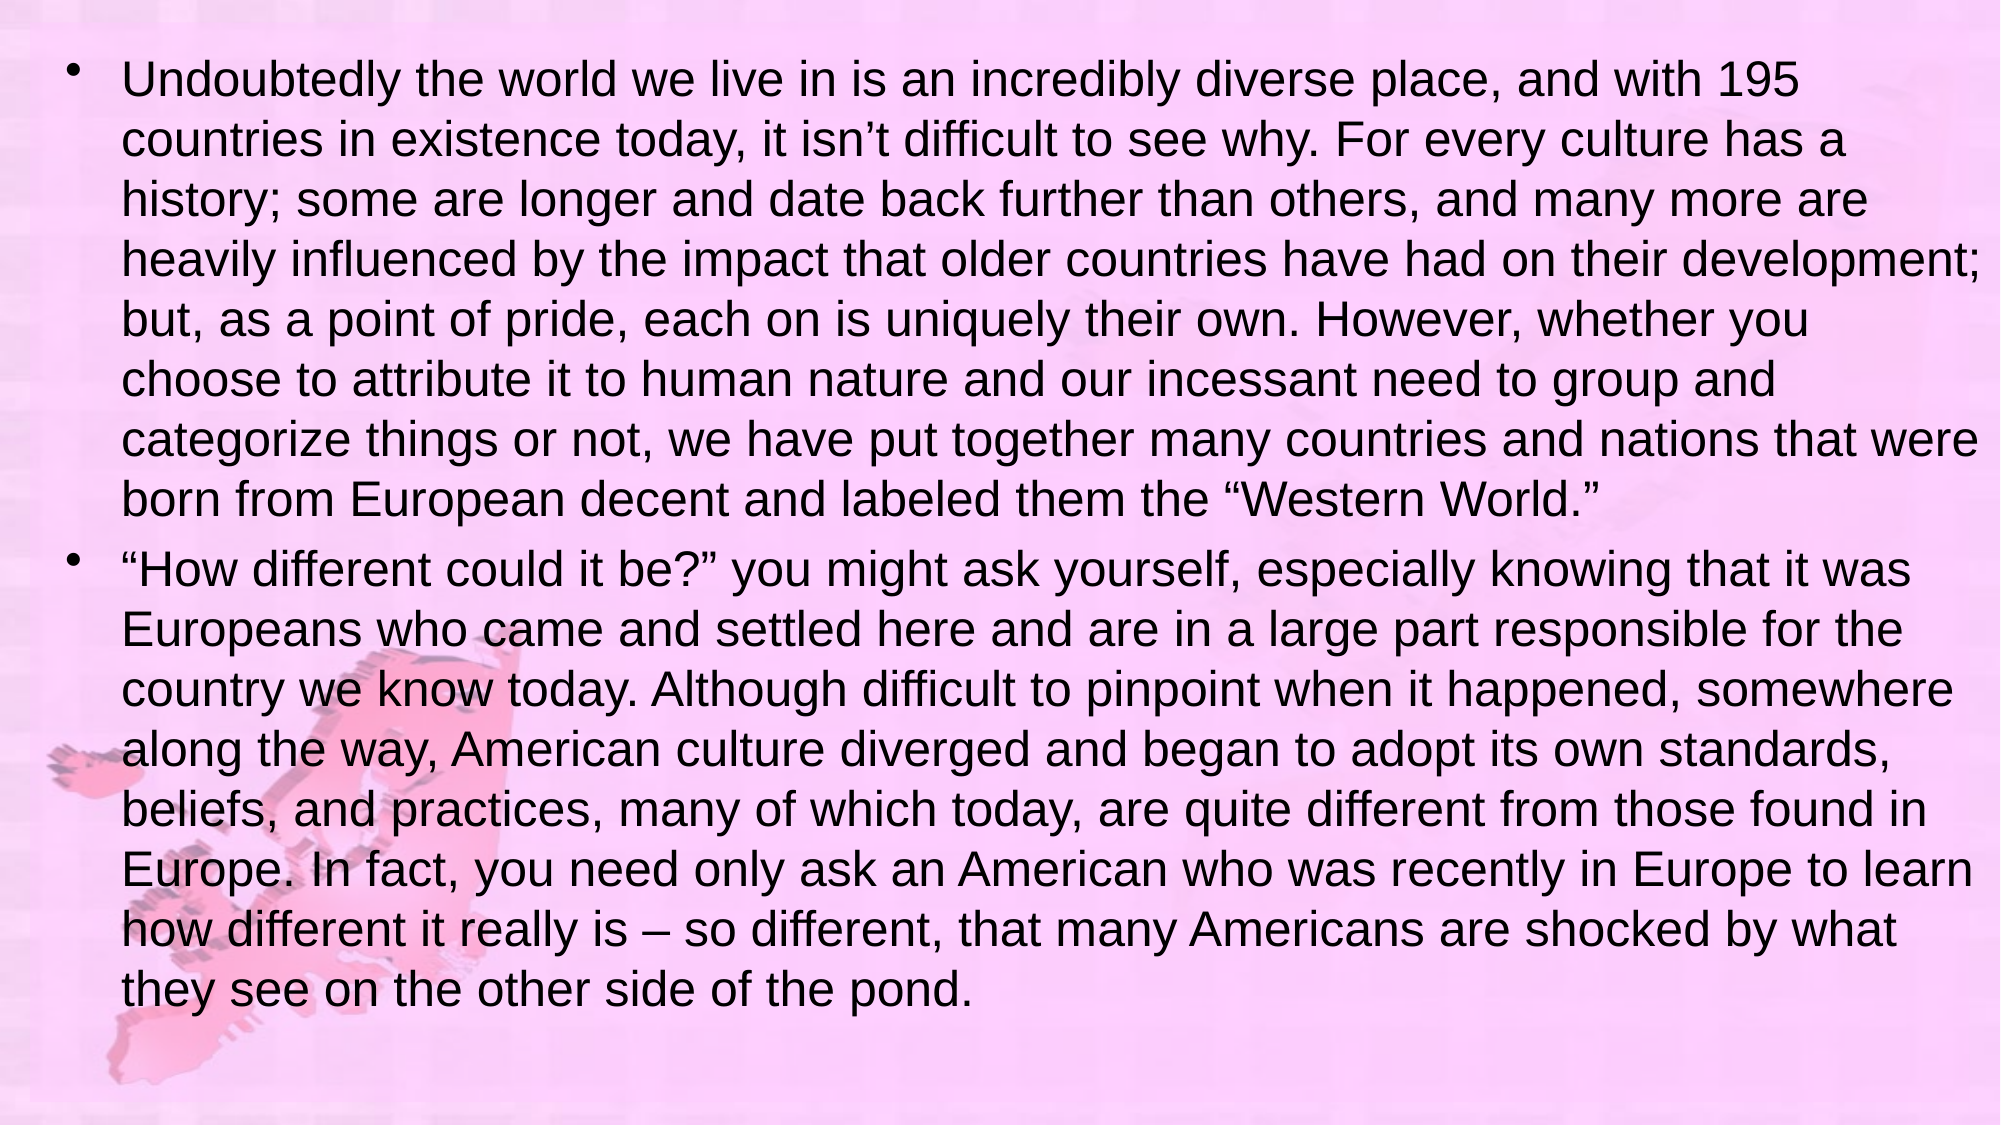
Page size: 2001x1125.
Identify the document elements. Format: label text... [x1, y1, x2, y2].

list Undoubtedly the world we live in is an incredibly diverse place, and with 195 countries in existence today, it isn’t difficult to see why. For every culture has a history; some are longer and date back further than others, and many more are heavily influenced by the impact that older countries have had on their development; but, as a point of pride, each on is uniquely their own. However, whether you choose to attribute it to human nature and our incessant need to group and categorize things or not, we have put together many countries and nations that were born from European decent and labeled them the “Western World.” “How different could it be?” you might ask yourself, especially knowing that it was Europeans who came and settled here and are in a large part responsible for the country we know today. Although difficult to pinpoint when it happened, somewhere along the way, American culture diverged and began to adopt its own standards, beliefs, and practices, many of which today, are quite different from those found in Europe. In fact, you need only ask an American who was recently in Europe to learn how different it really is – so different, that many Americans are shocked by what they see on the other side of the pond. [50, 38, 2000, 1081]
picture [0, 0, 2001, 1125]
